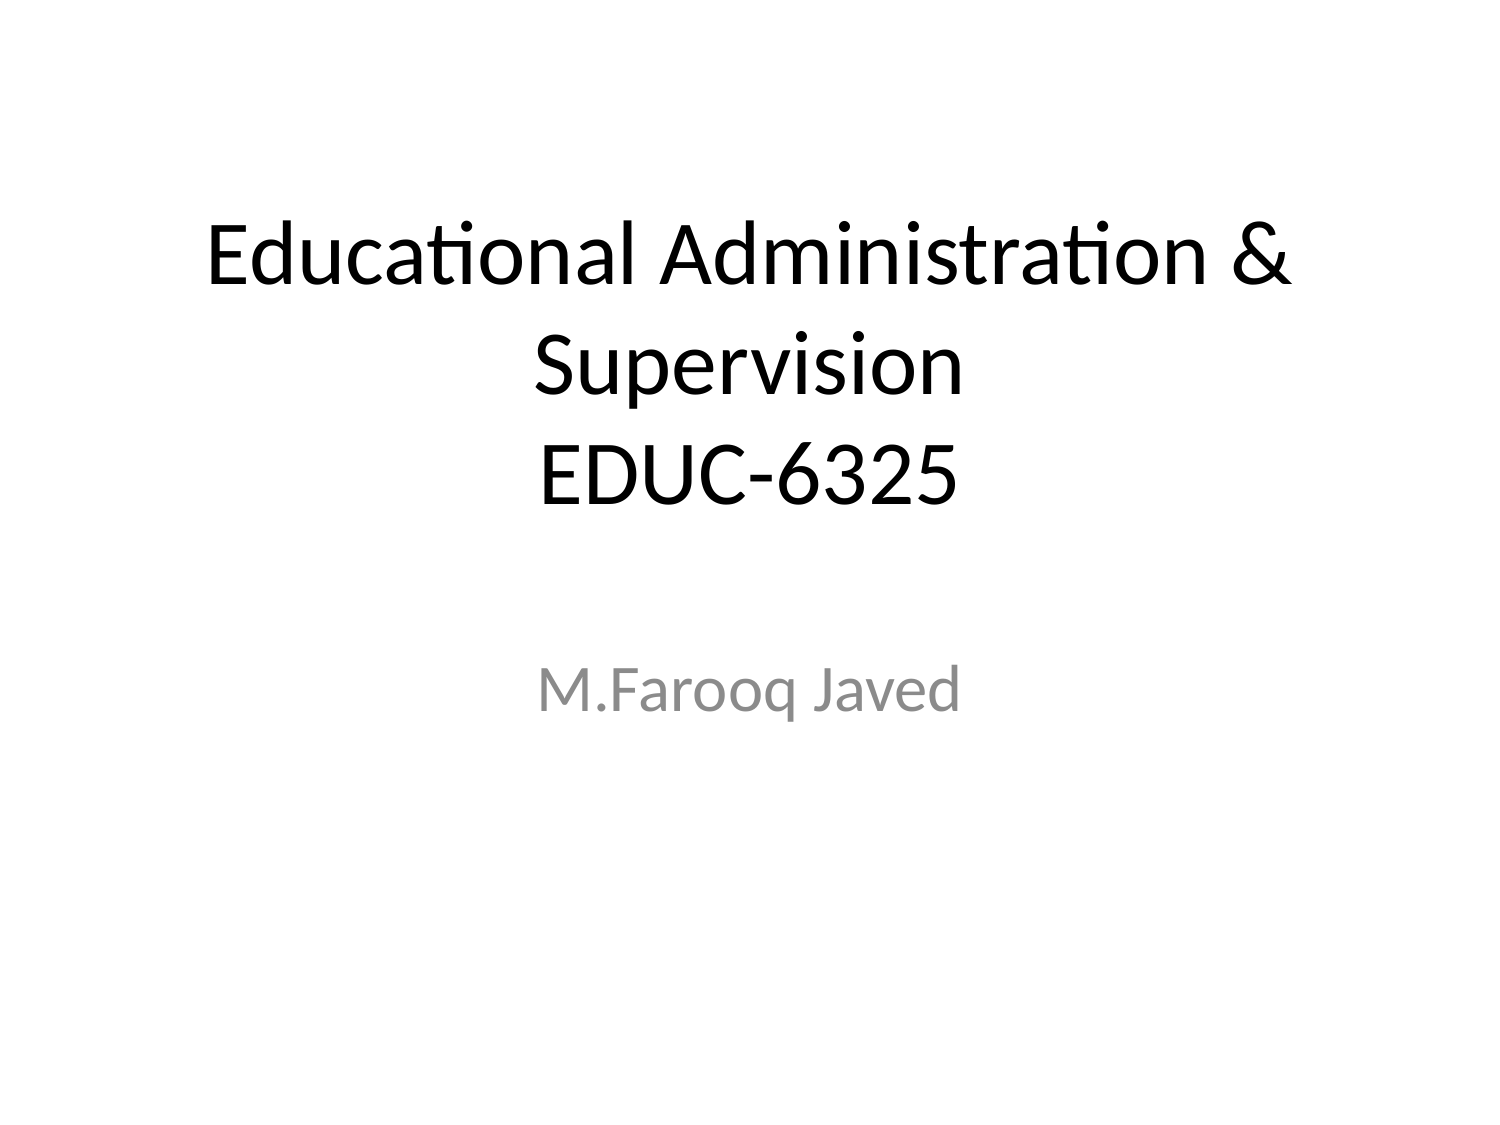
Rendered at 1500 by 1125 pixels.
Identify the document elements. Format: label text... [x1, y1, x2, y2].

subtitle M.Farooq Javed [225, 637, 1275, 925]
title Educational Administration & Supervision EDUC-6325 [112, 125, 1388, 591]
